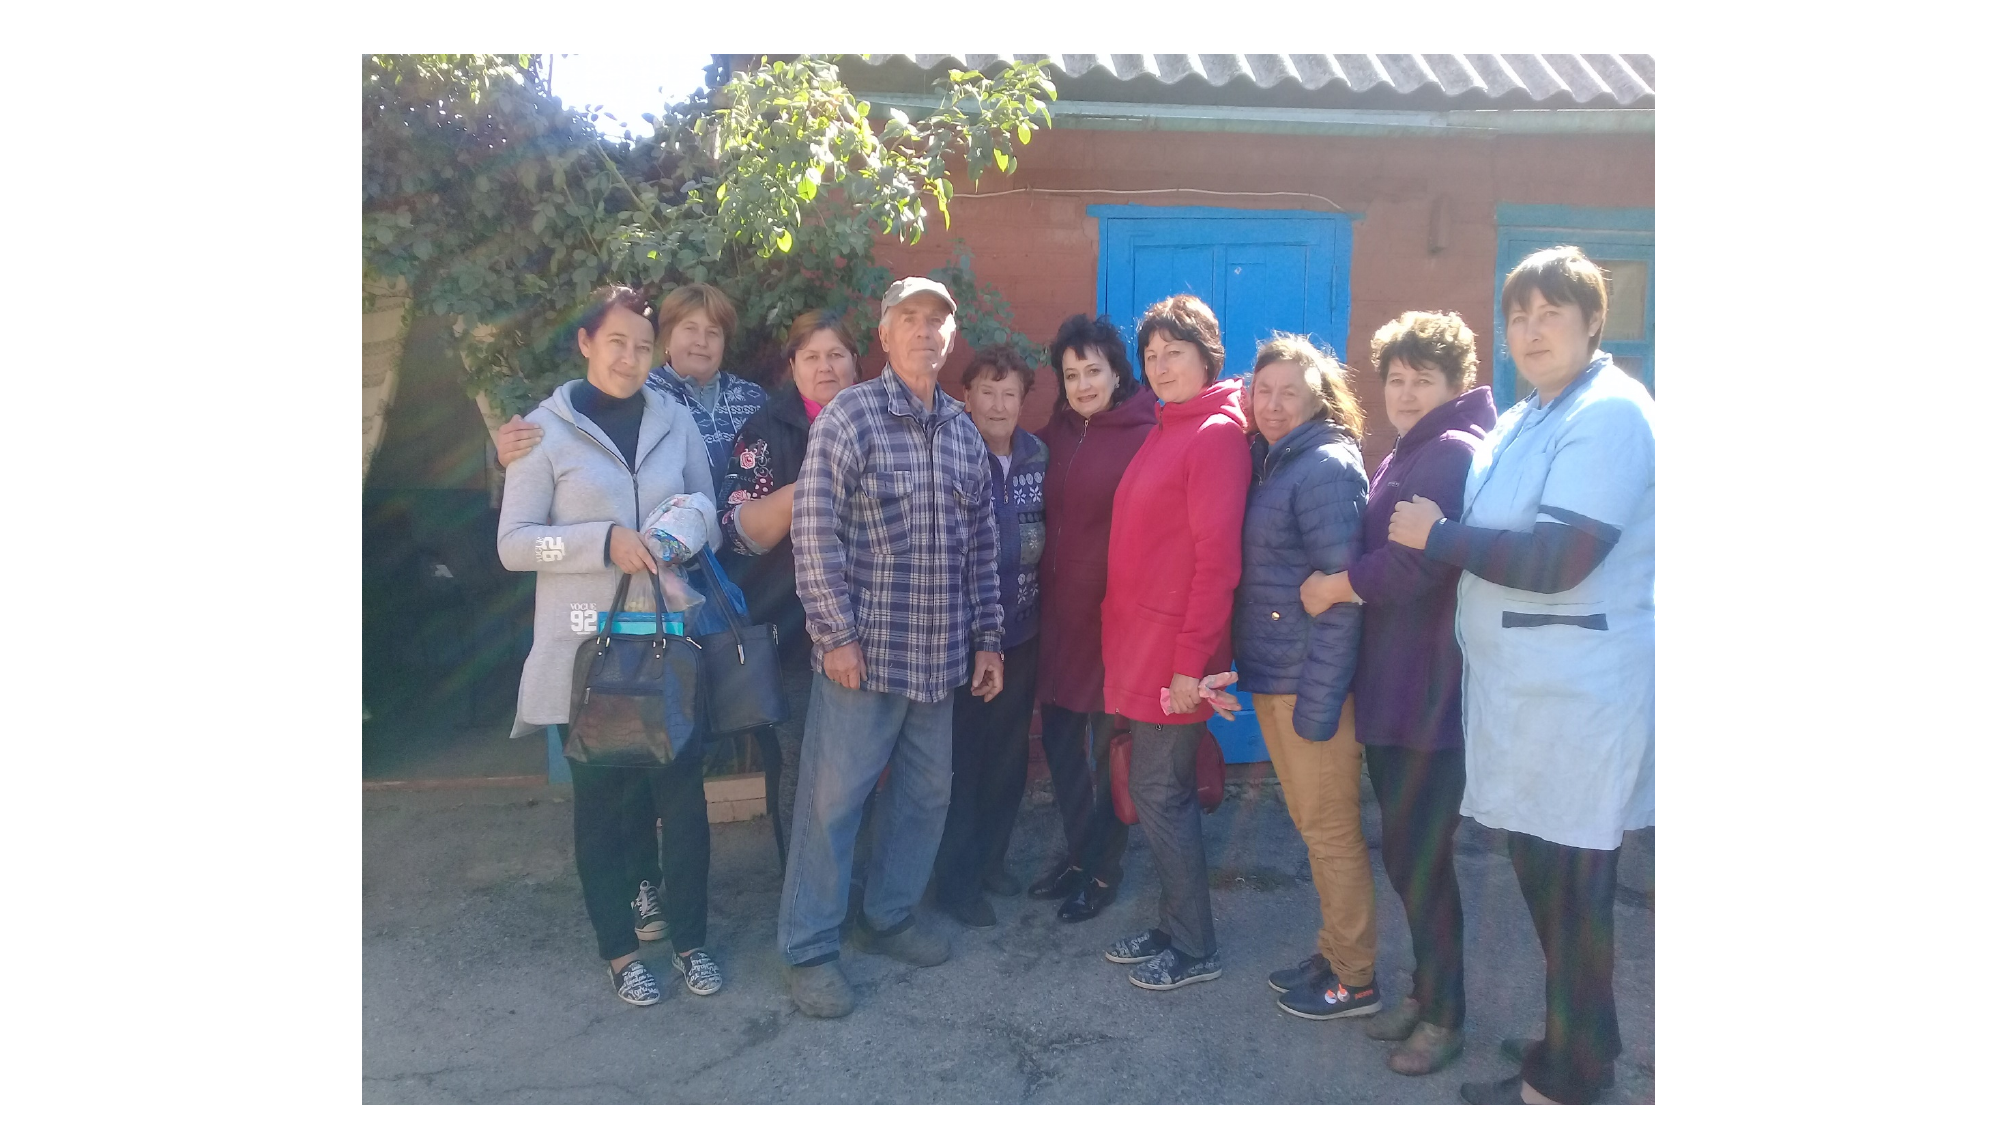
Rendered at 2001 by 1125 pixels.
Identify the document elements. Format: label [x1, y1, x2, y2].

picture [362, 54, 1655, 1105]
